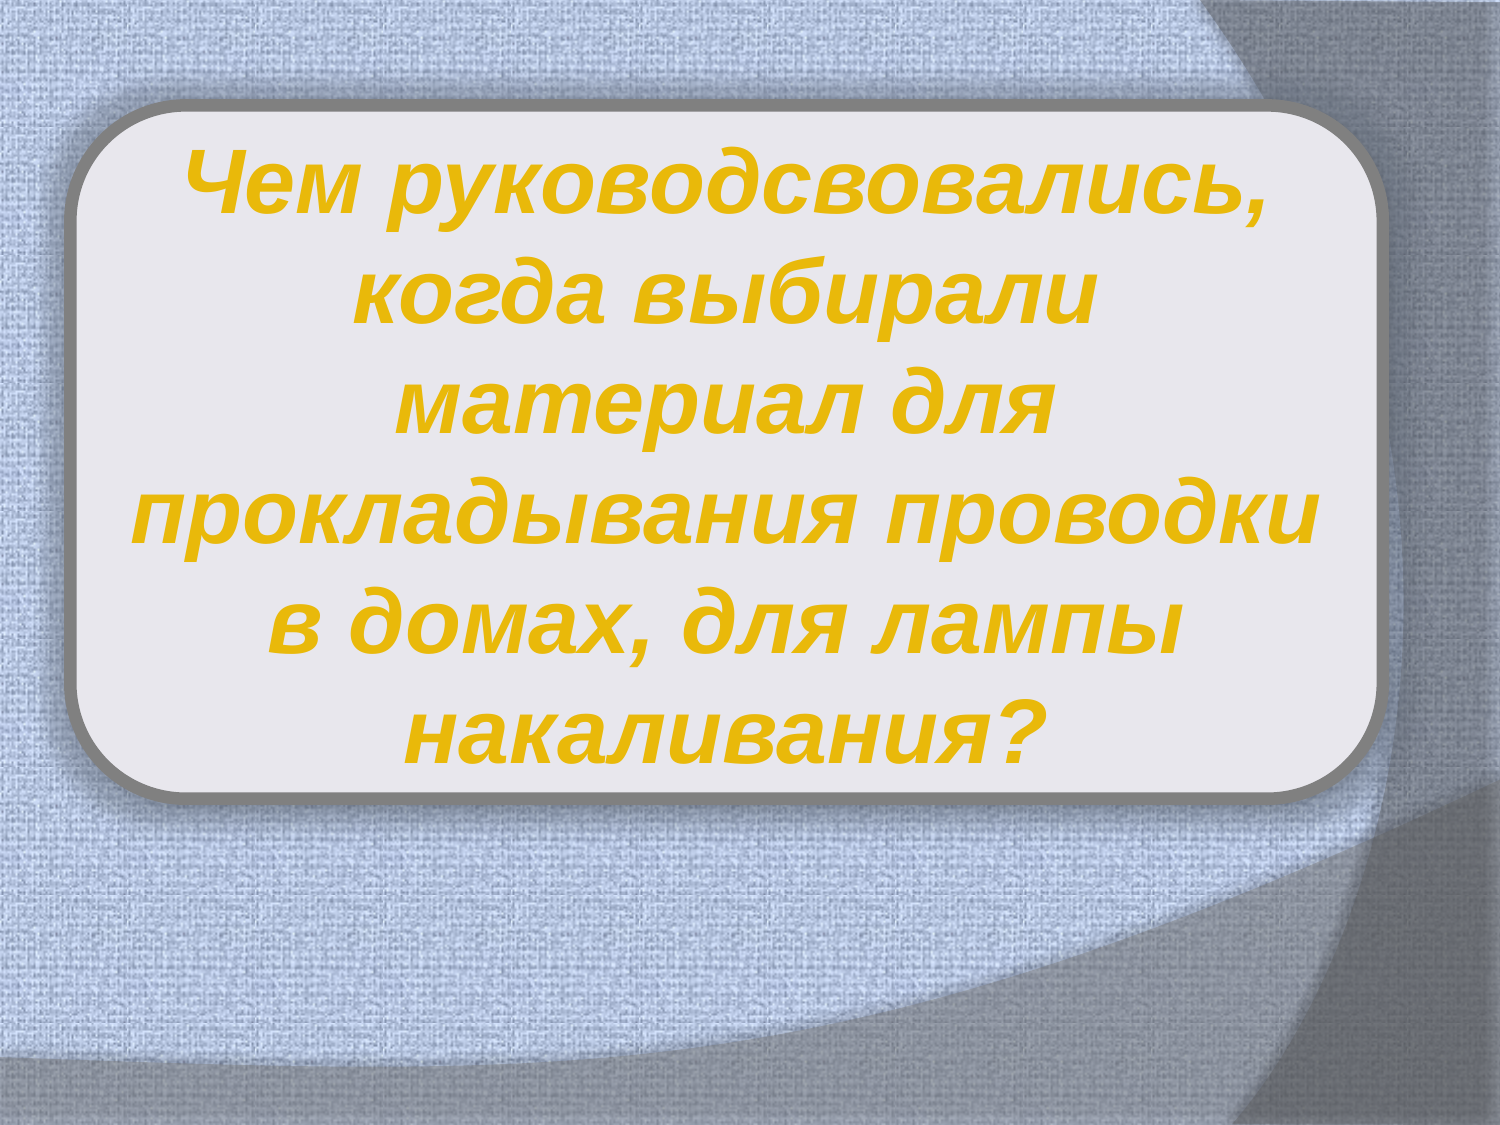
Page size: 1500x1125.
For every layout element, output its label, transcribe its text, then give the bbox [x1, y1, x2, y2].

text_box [93, 609, 1407, 1020]
text_box Чем руководсвовались, когда выбирали материал для прокладывания проводки в домах, для лампы накаливания? [68, 103, 1385, 743]
